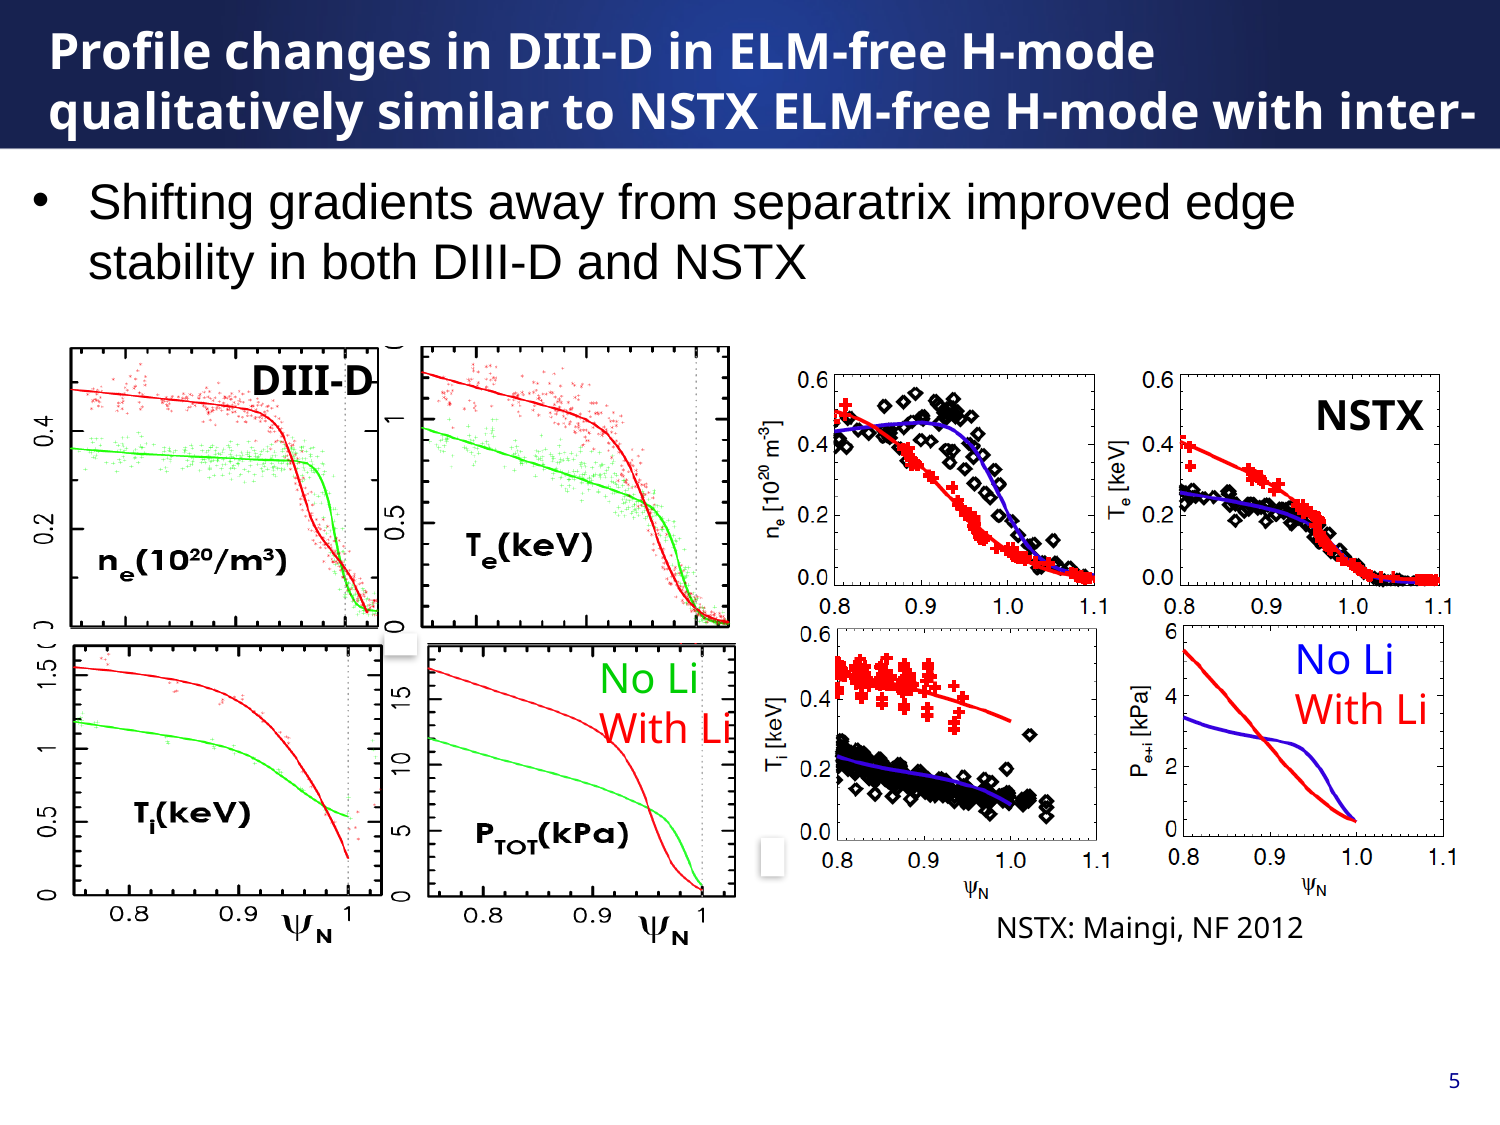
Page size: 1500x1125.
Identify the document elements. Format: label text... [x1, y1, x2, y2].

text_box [749, 364, 1456, 903]
text_box Shifting gradients away from separatrix improved edge stability in both DIII-D and NSTX [16, 161, 1466, 297]
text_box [33, 341, 736, 951]
text_box Profile changes in DIII-D in ELM-free H-mode qualitatively similar to NSTX ELM-free H-mode with inter-shot Li evaporation [33, 11, 1500, 207]
picture [0, 0, 1500, 1125]
text_box NSTX: Maingi, NF 2012 [980, 911, 1319, 952]
